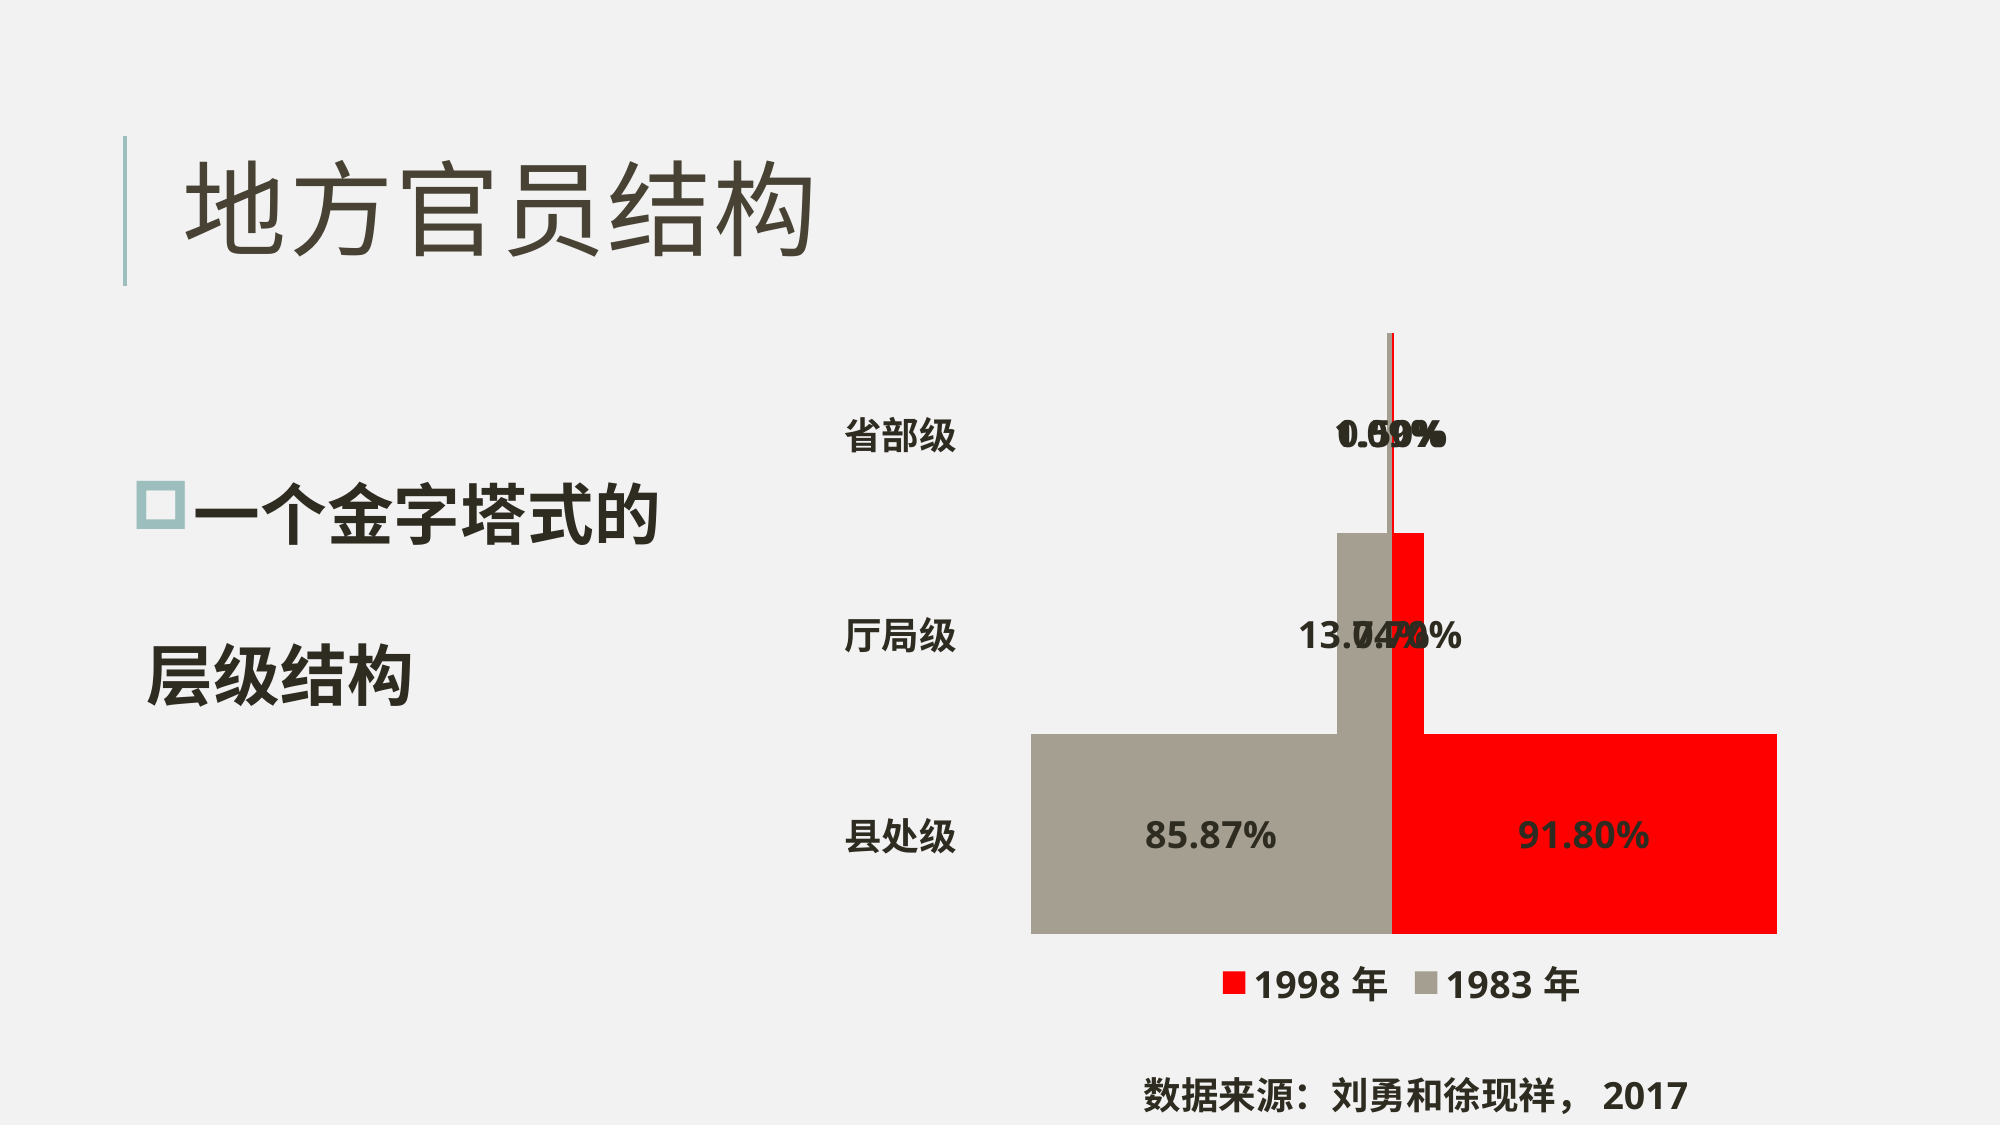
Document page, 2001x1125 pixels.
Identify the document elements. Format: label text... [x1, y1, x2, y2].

list 一个金字塔式的层级结构 [124, 385, 718, 800]
text_box 数据来源：刘勇和徐现祥，2017 [1128, 1064, 1704, 1125]
title 地方官员结构 [168, 96, 1940, 342]
chart [823, 318, 1833, 1030]
